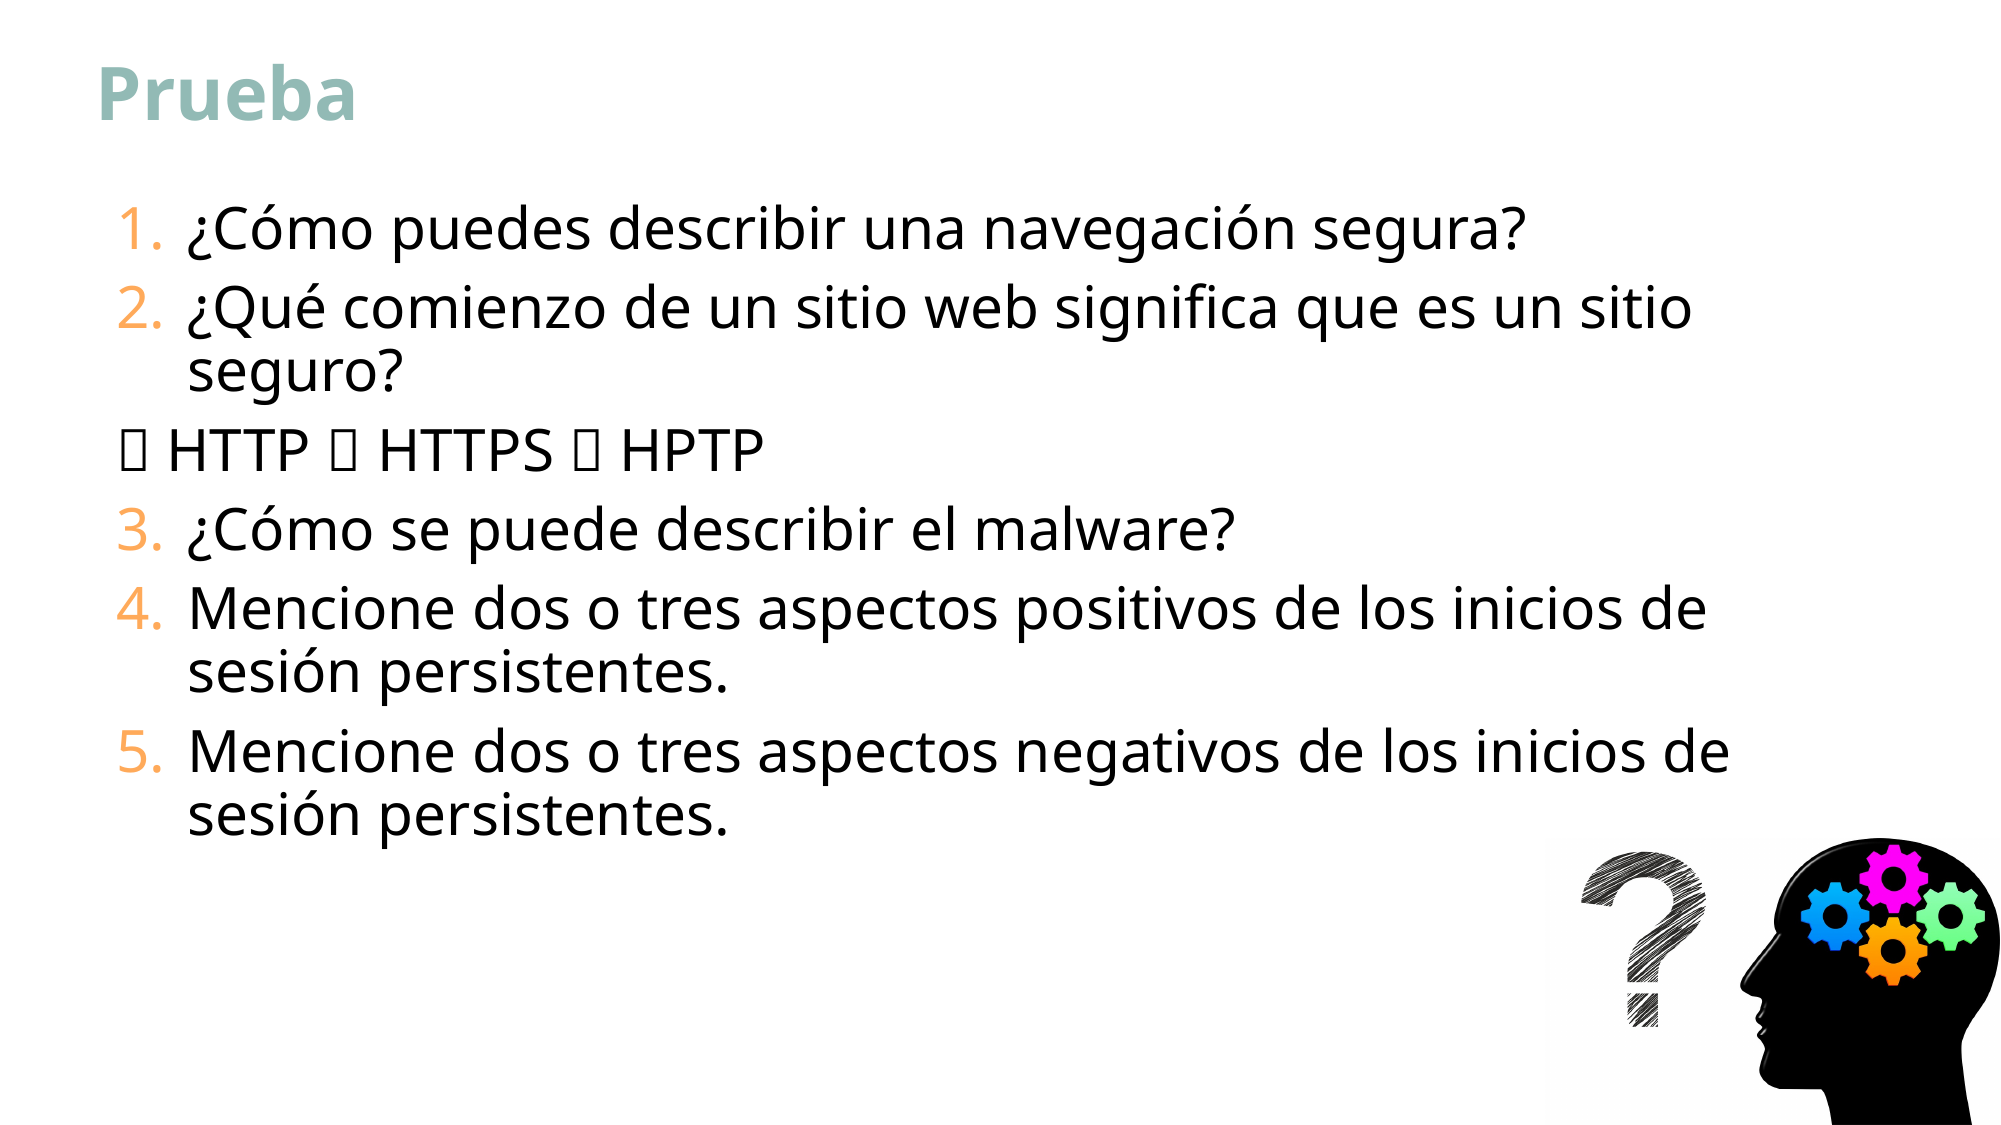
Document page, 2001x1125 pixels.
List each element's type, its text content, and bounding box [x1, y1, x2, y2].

picture [1545, 838, 2000, 1125]
list ¿Cómo puedes describir una navegación segura? ¿Qué comienzo de un sitio web significa que es un sitio seguro?  HTTP  HTTPS  HPTP ¿Cómo se puede describir el malware? Mencione dos o tres aspectos positivos de los inicios de sesión persistentes. Mencione dos o tres aspectos negativos de los inicios de sesión persistentes. [101, 191, 1863, 861]
title Prueba [60, 29, 395, 164]
